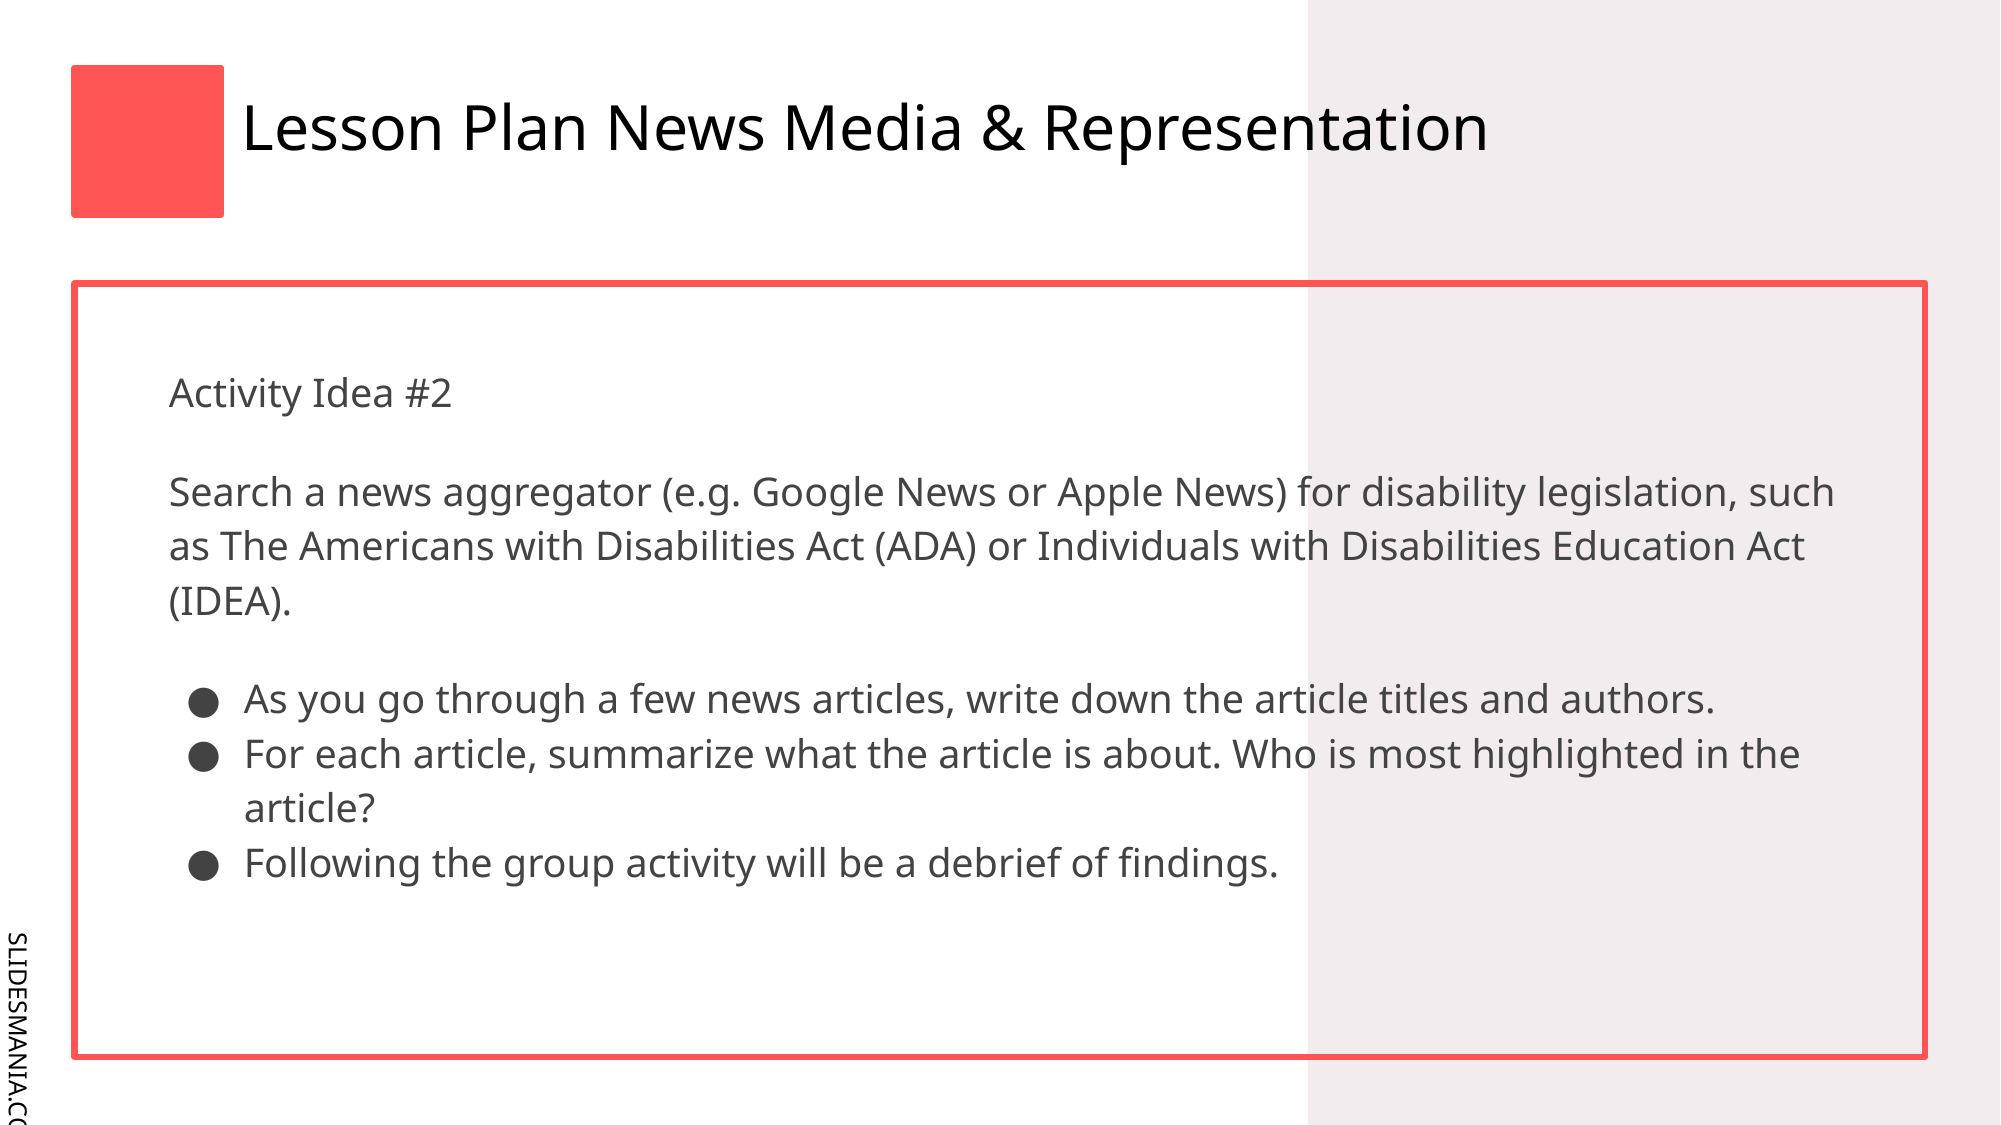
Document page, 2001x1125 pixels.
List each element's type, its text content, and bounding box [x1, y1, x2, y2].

list Activity Idea #2 Search a news aggregator (e.g. Google News or Apple News) for disability legislation, such as The Americans with Disabilities Act (ADA) or Individuals with Disabilities Education Act (IDEA). As you go through a few news articles, write down the article titles and authors. For each article, summarize what the article is about. Who is most highlighted in the article? Following the group activity will be a debrief of findings. [148, 341, 1860, 1125]
title Lesson Plan News Media & Representation [221, 67, 1932, 215]
